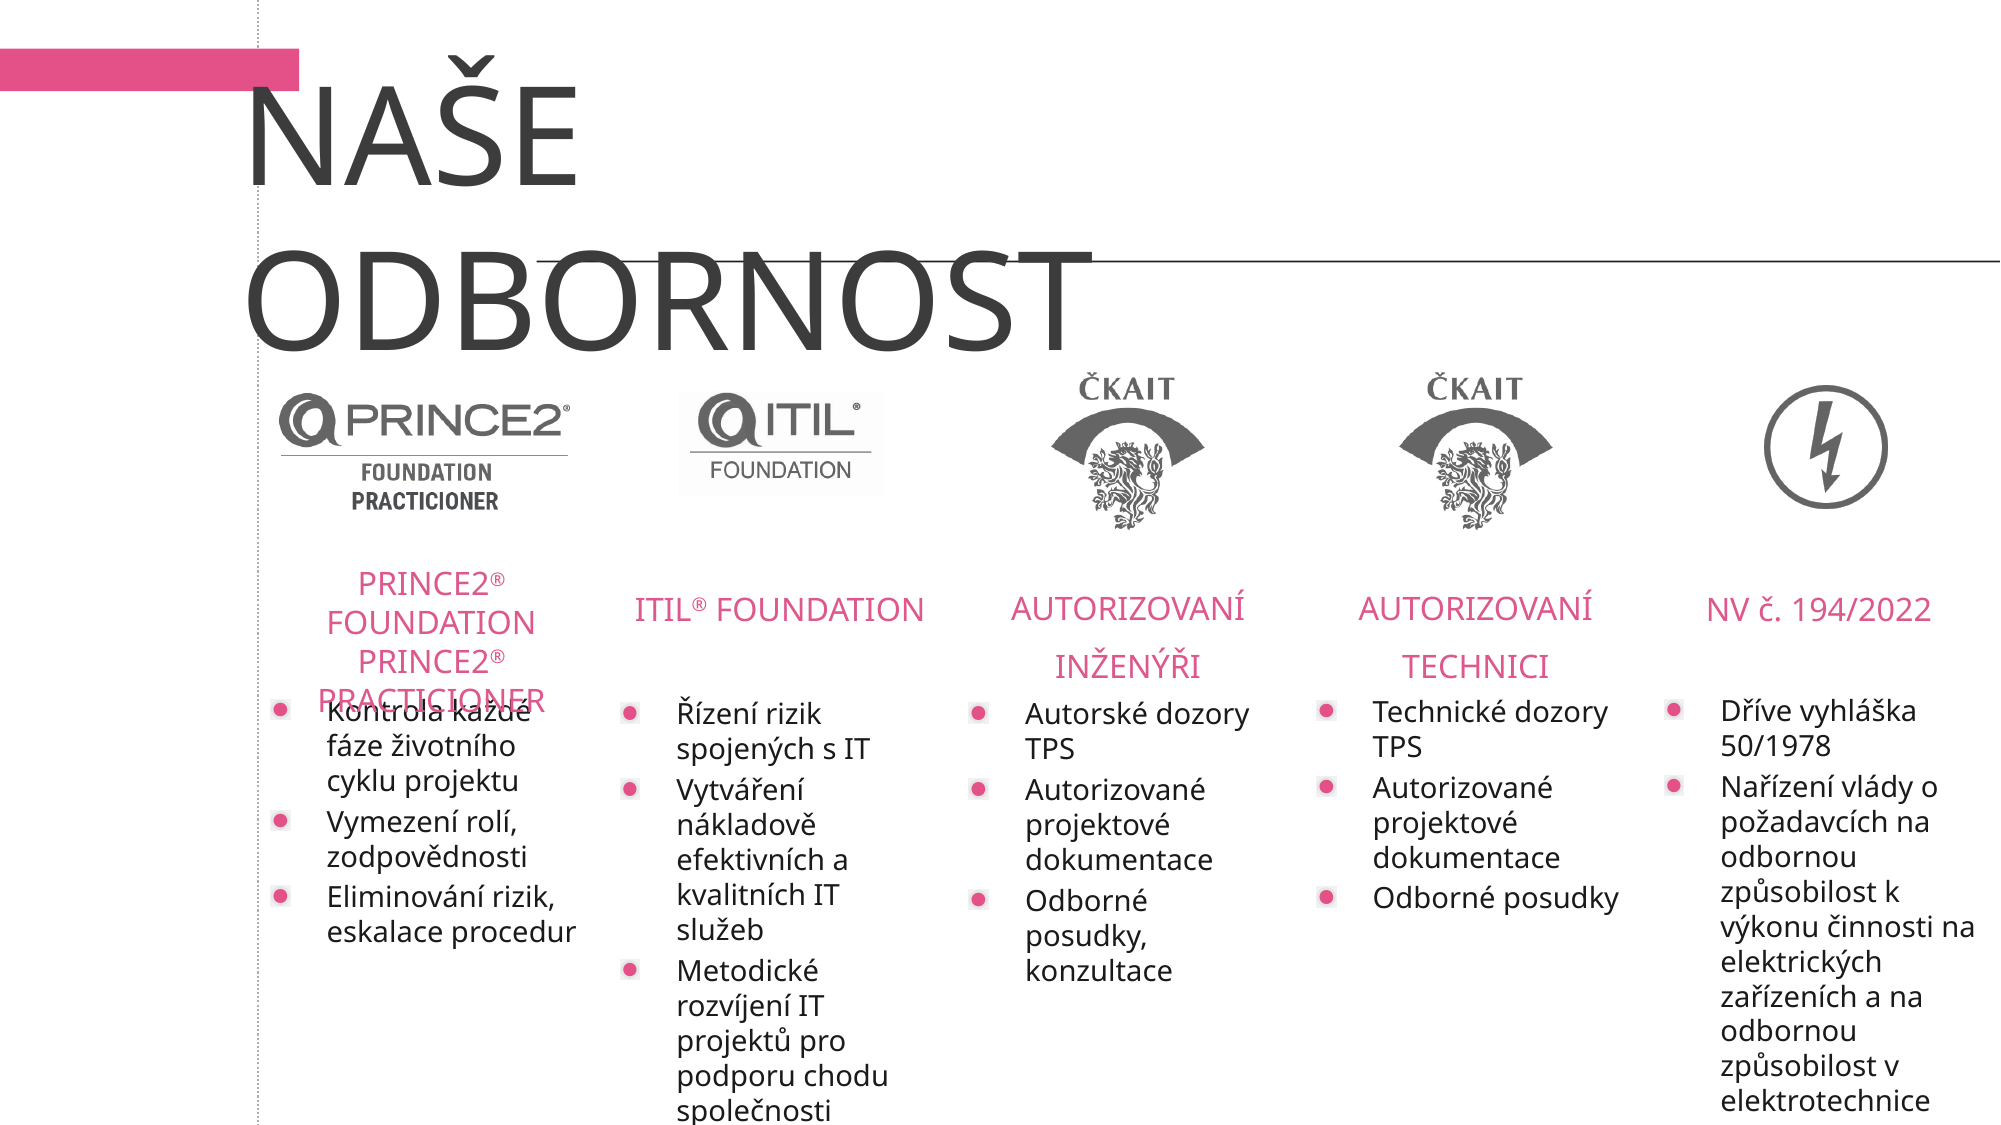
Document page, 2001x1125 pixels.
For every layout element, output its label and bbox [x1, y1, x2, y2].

picture [1039, 364, 1213, 541]
text_box [1301, 561, 1651, 893]
text_box [255, 555, 606, 963]
picture [1763, 384, 1888, 509]
text_box [1648, 562, 1998, 1061]
text_box [953, 561, 1303, 930]
text_box [0, 0, 2000, 1125]
picture [605, 359, 955, 545]
text_box [279, 393, 571, 512]
picture [1387, 363, 1561, 541]
text_box [604, 561, 955, 1047]
